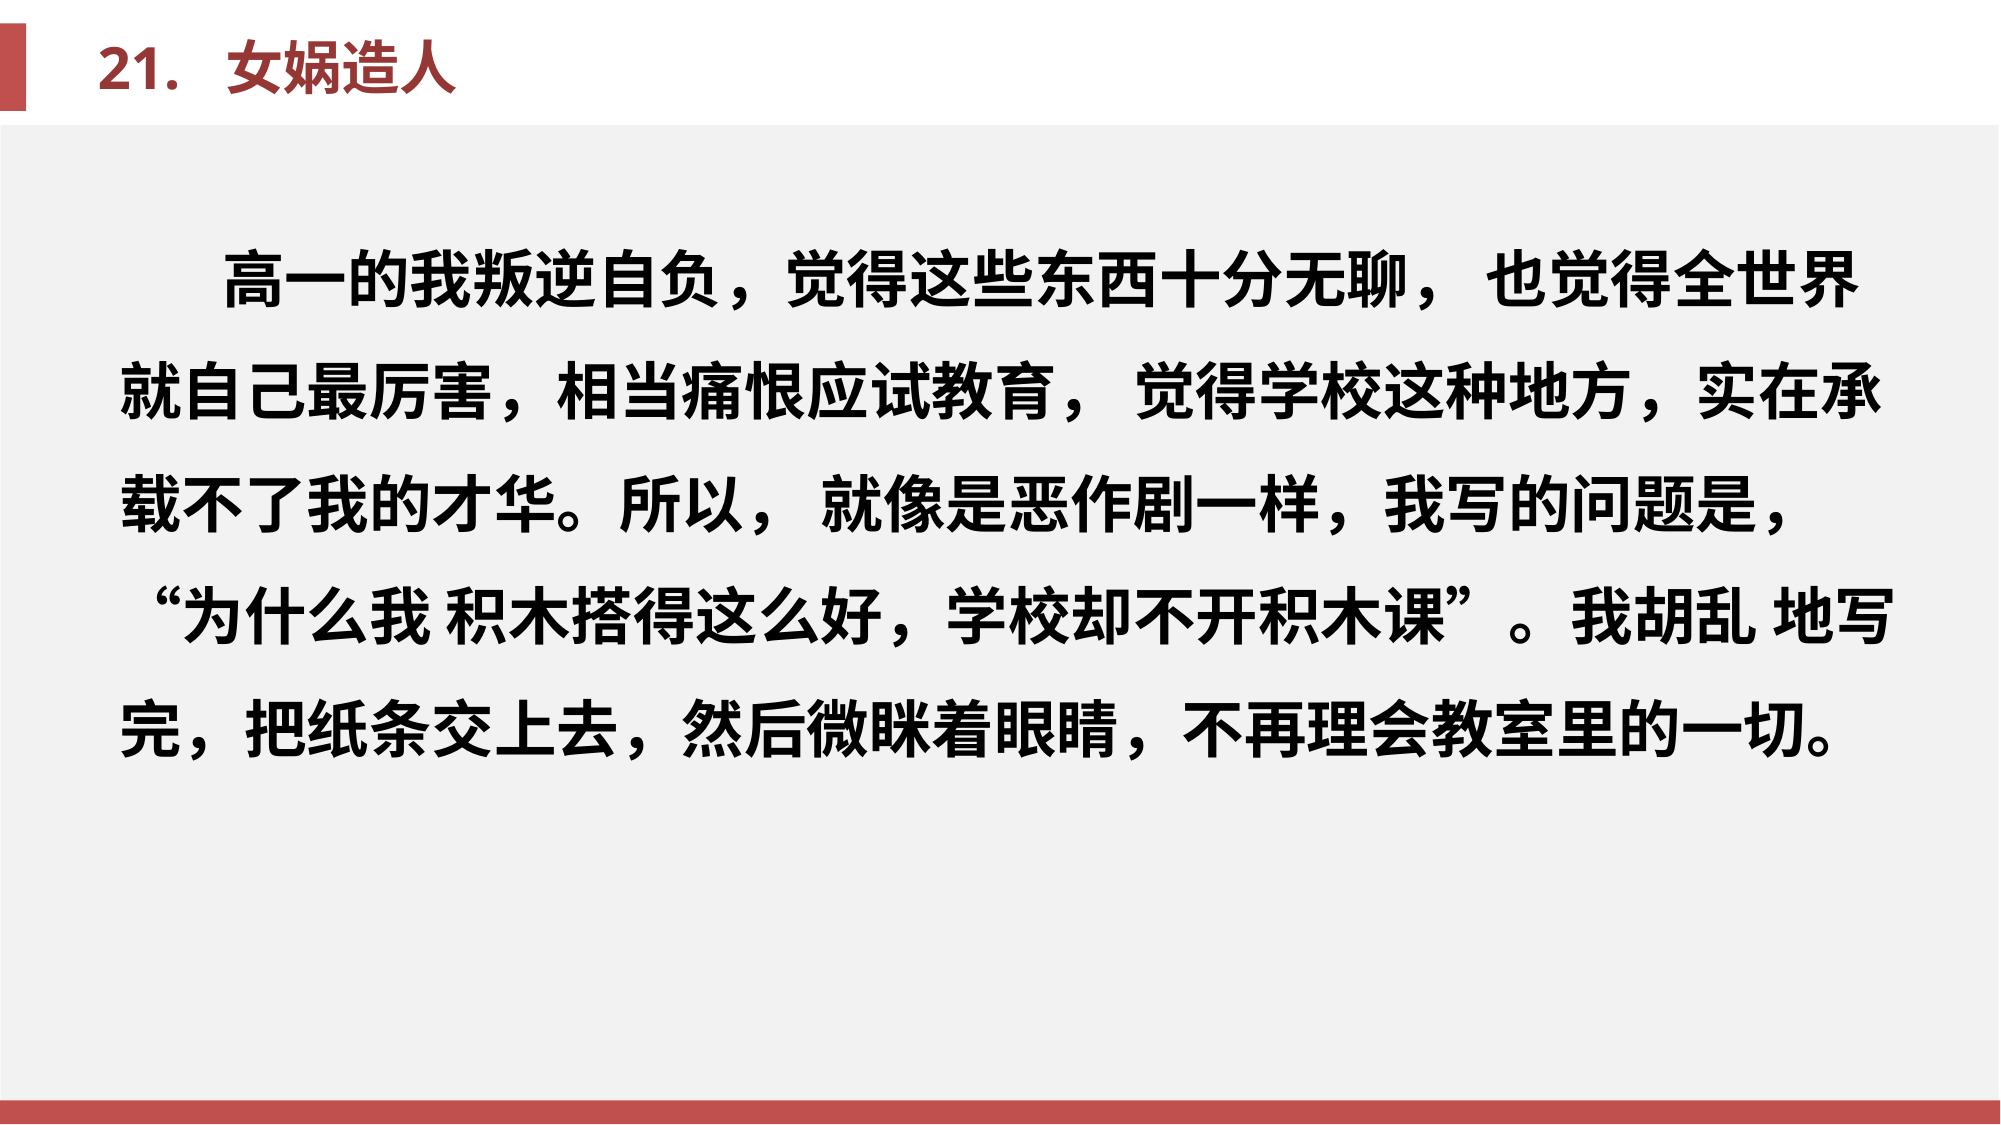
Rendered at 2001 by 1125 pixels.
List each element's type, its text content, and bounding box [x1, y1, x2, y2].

text_box 高一的我叛逆自负，觉得这些东西十分无聊， 也觉得全世界就自己最厉害，相当痛恨应试教育， 觉得学校这种地方，实在承载不了我的才华。所以， 就像是恶作剧一样，我写的问题是，“为什么我 积木搭得这么好，学校却不开积木课”。我胡乱 地写完，把纸条交上去，然后微眯着眼睛，不再理会教室里的一切。 [104, 195, 1928, 772]
